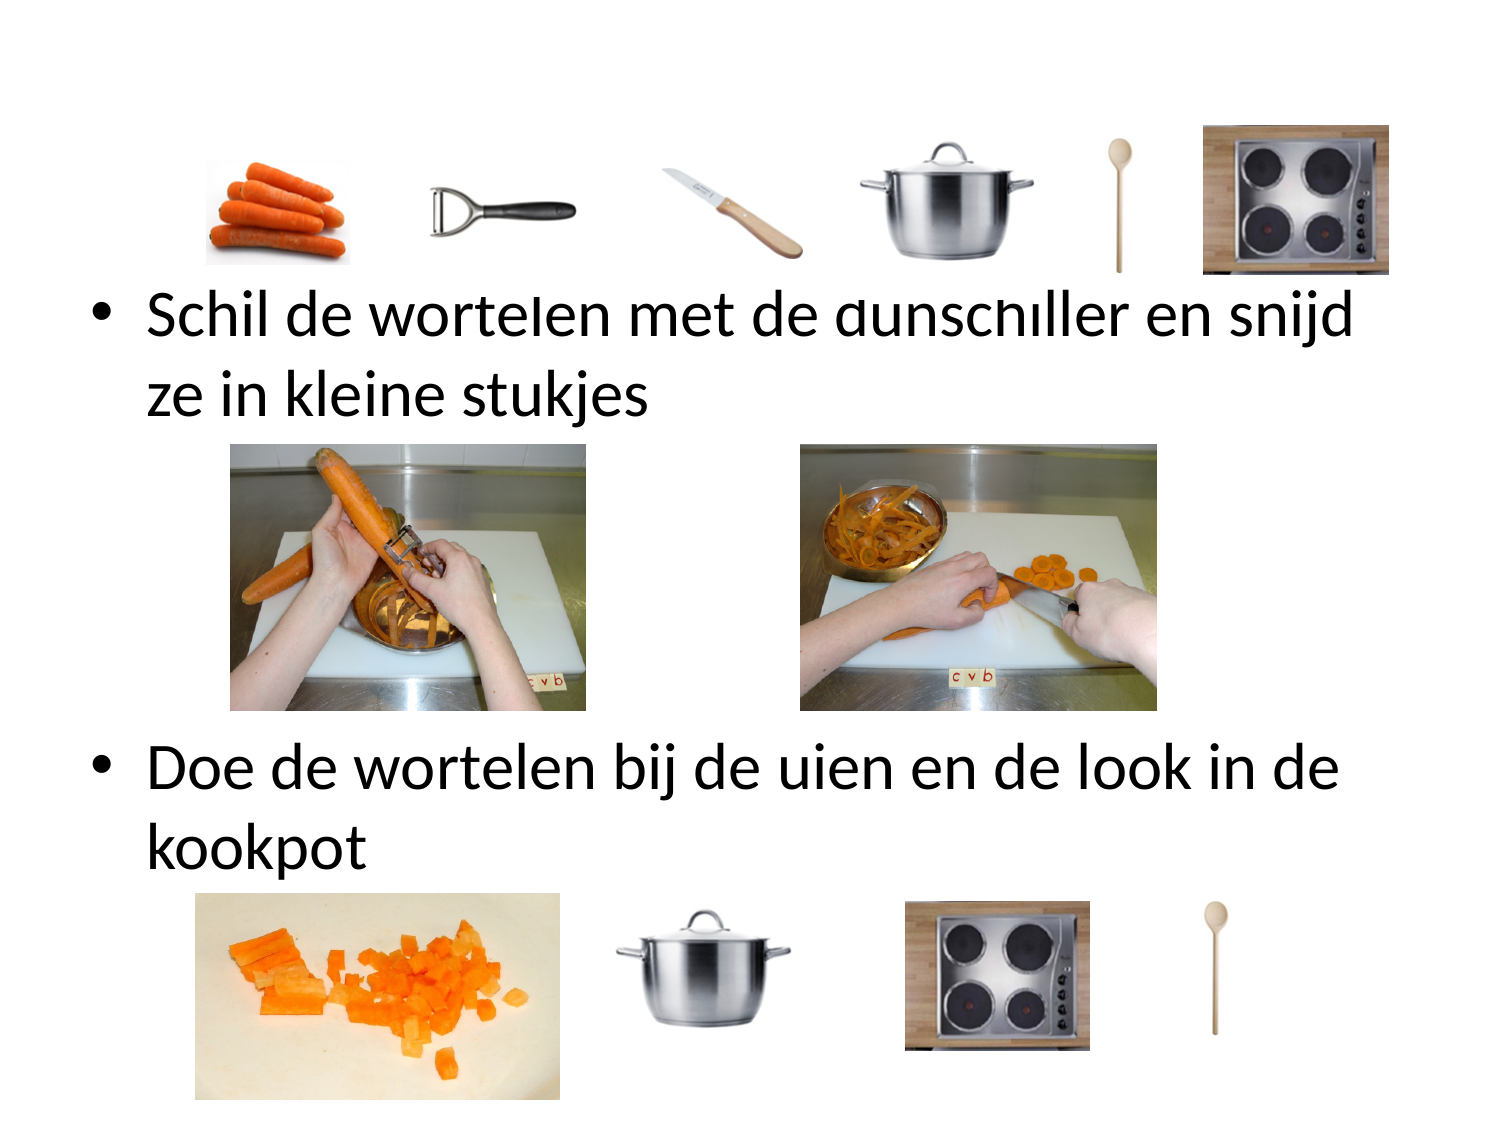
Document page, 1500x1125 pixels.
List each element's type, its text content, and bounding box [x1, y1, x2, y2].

picture [904, 900, 1091, 1051]
picture [662, 168, 803, 259]
picture [800, 444, 1157, 711]
list Schil de wortelen met de dunschiller en snijd ze in kleine stukjes Doe de wortelen bij de uien en de look in de kookpot [75, 262, 1425, 1005]
picture [195, 892, 561, 1100]
picture [1141, 891, 1290, 1041]
picture [418, 129, 586, 298]
picture [206, 160, 350, 265]
picture [1203, 125, 1389, 275]
picture [848, 101, 1194, 300]
picture [230, 444, 586, 711]
picture [604, 869, 803, 1067]
